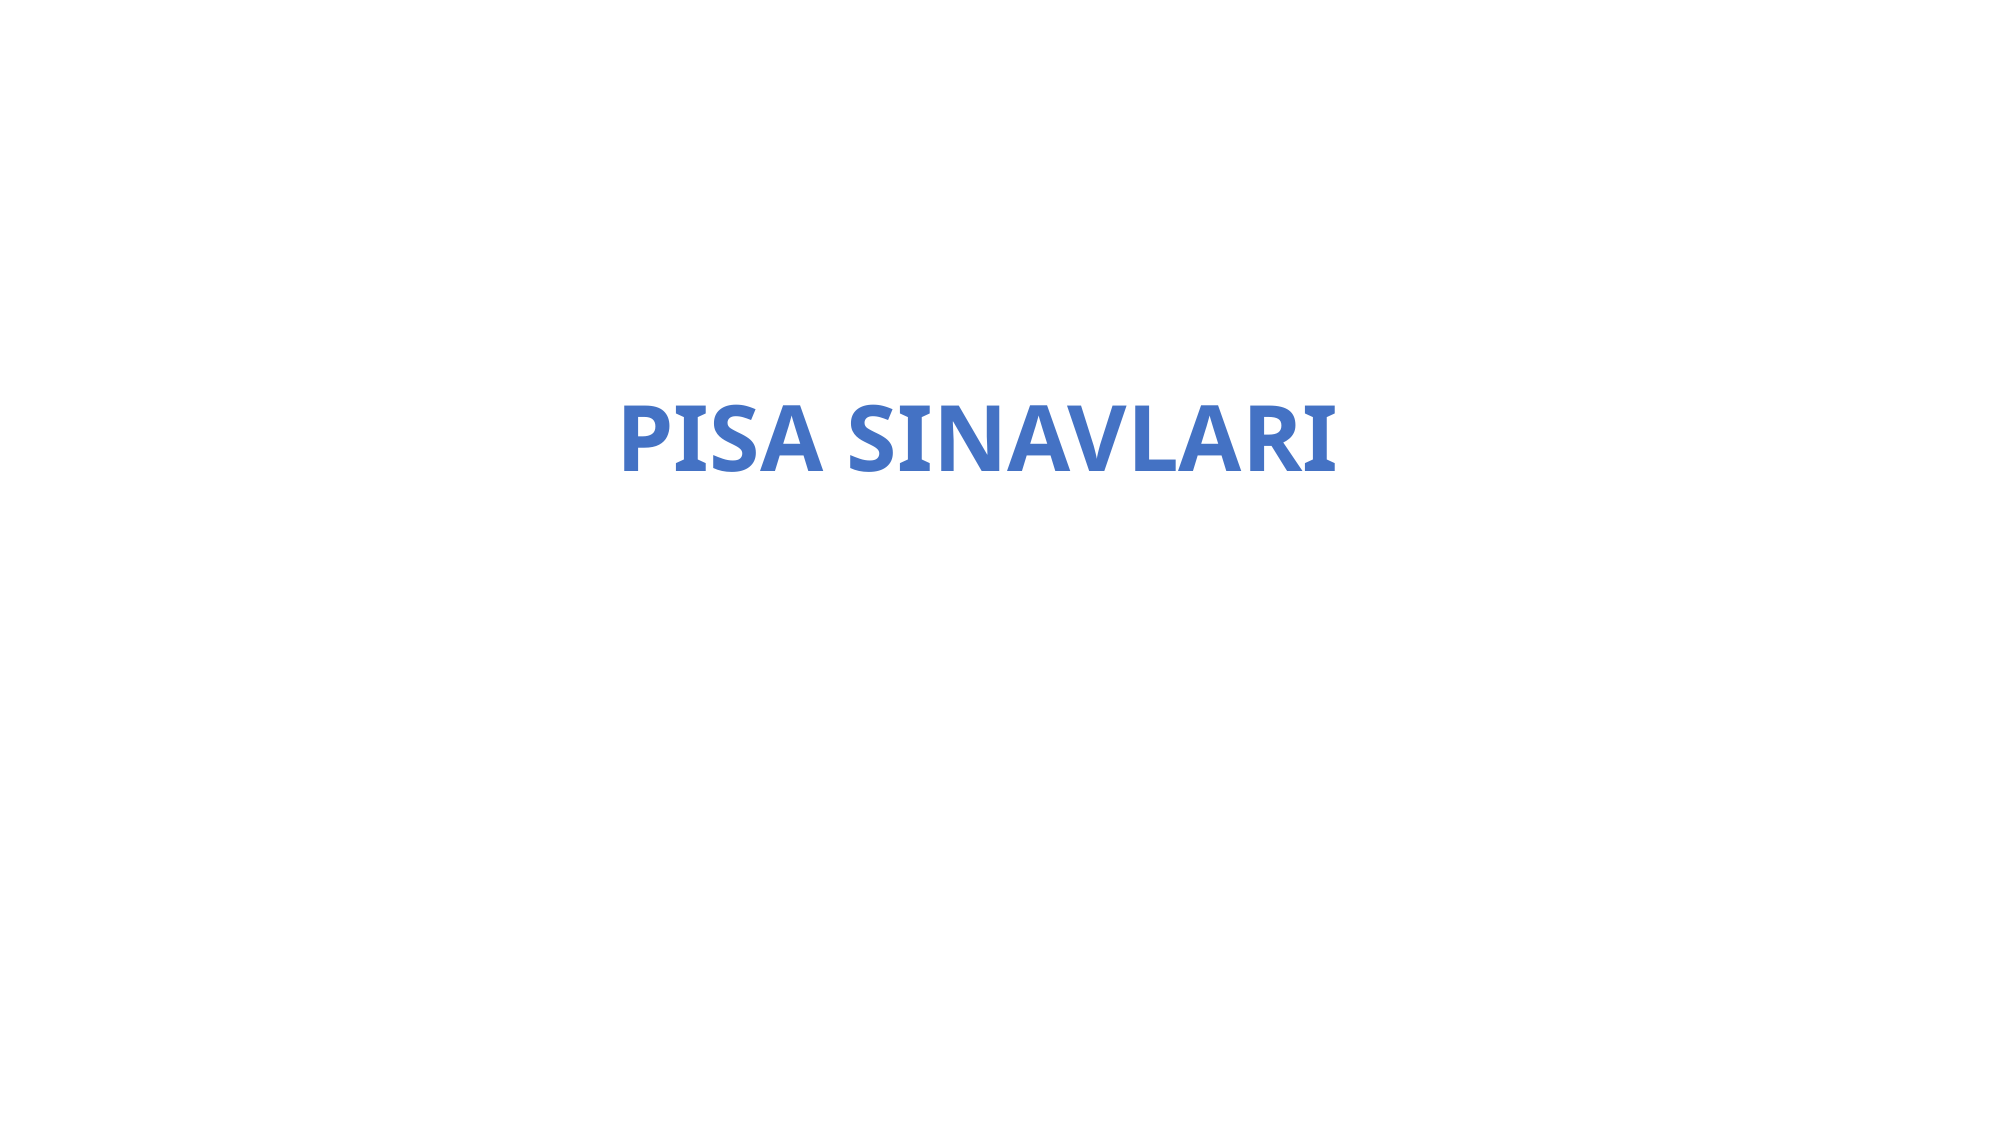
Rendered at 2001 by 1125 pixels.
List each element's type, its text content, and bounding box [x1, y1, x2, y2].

title PISA SINAVLARI [115, 333, 1841, 551]
